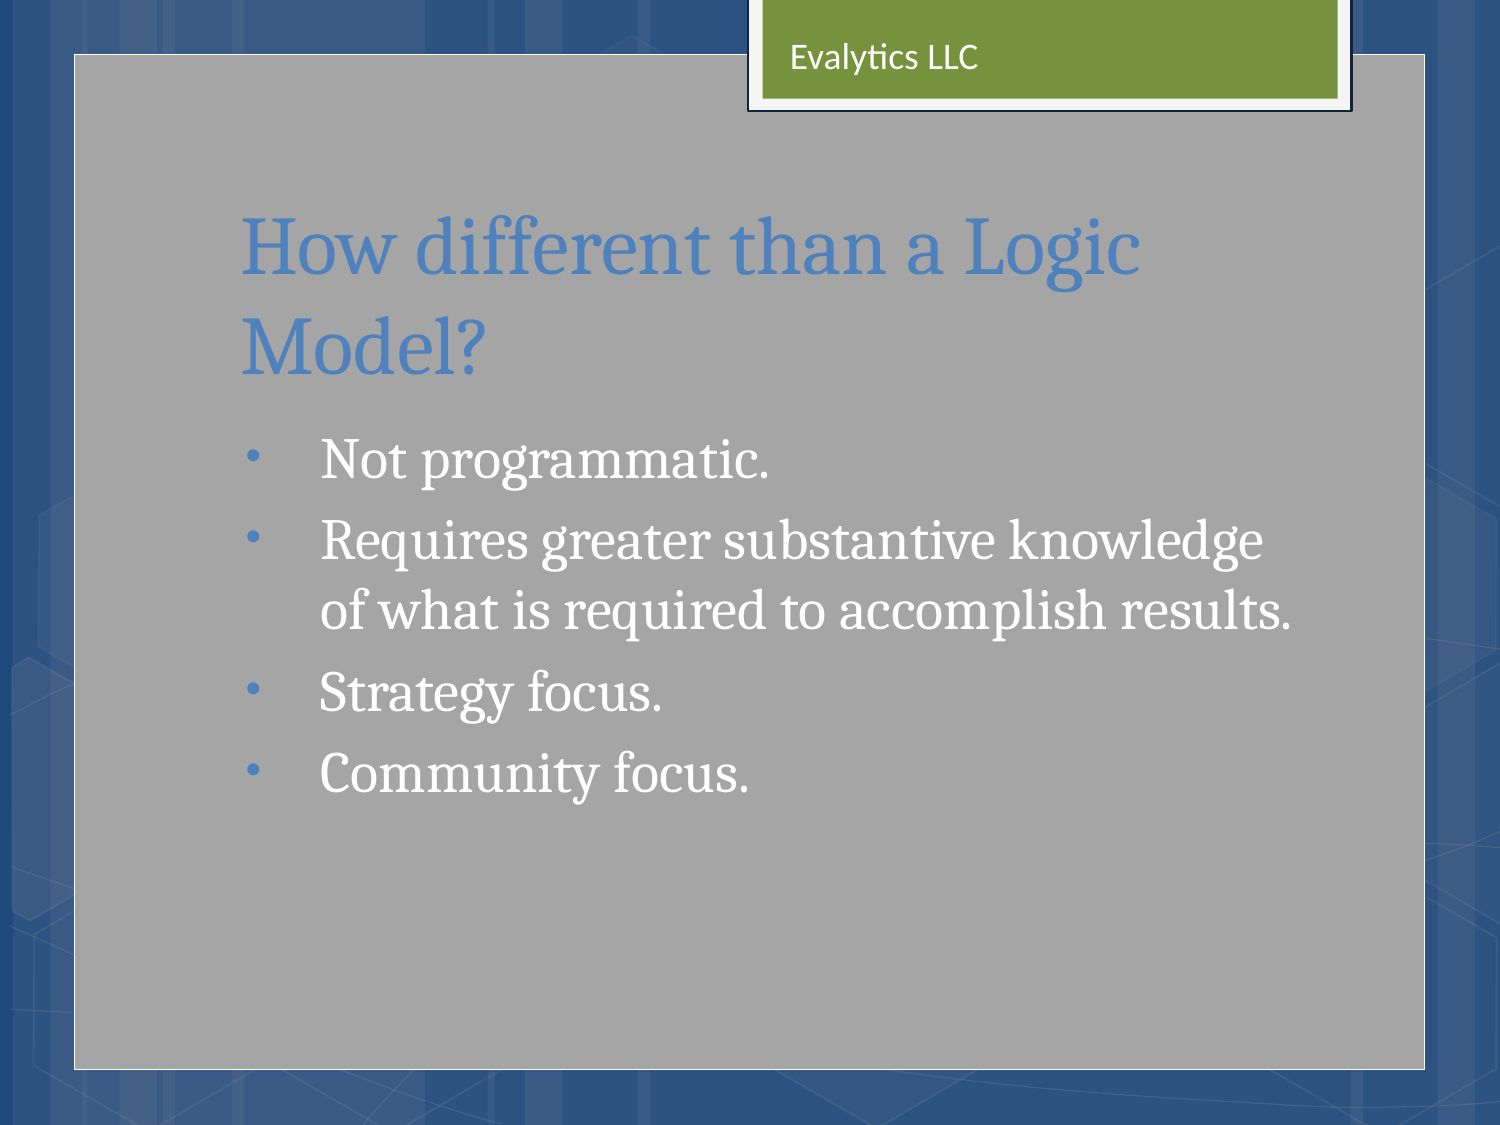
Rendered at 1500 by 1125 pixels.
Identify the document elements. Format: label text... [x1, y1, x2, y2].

title How different than a Logic Model? [225, 174, 1314, 399]
list Not programmatic. Requires greater substantive knowledge of what is required to accomplish results. Strategy focus. Community focus. [230, 412, 1320, 925]
text_box Evalytics LLC [774, 24, 1325, 85]
